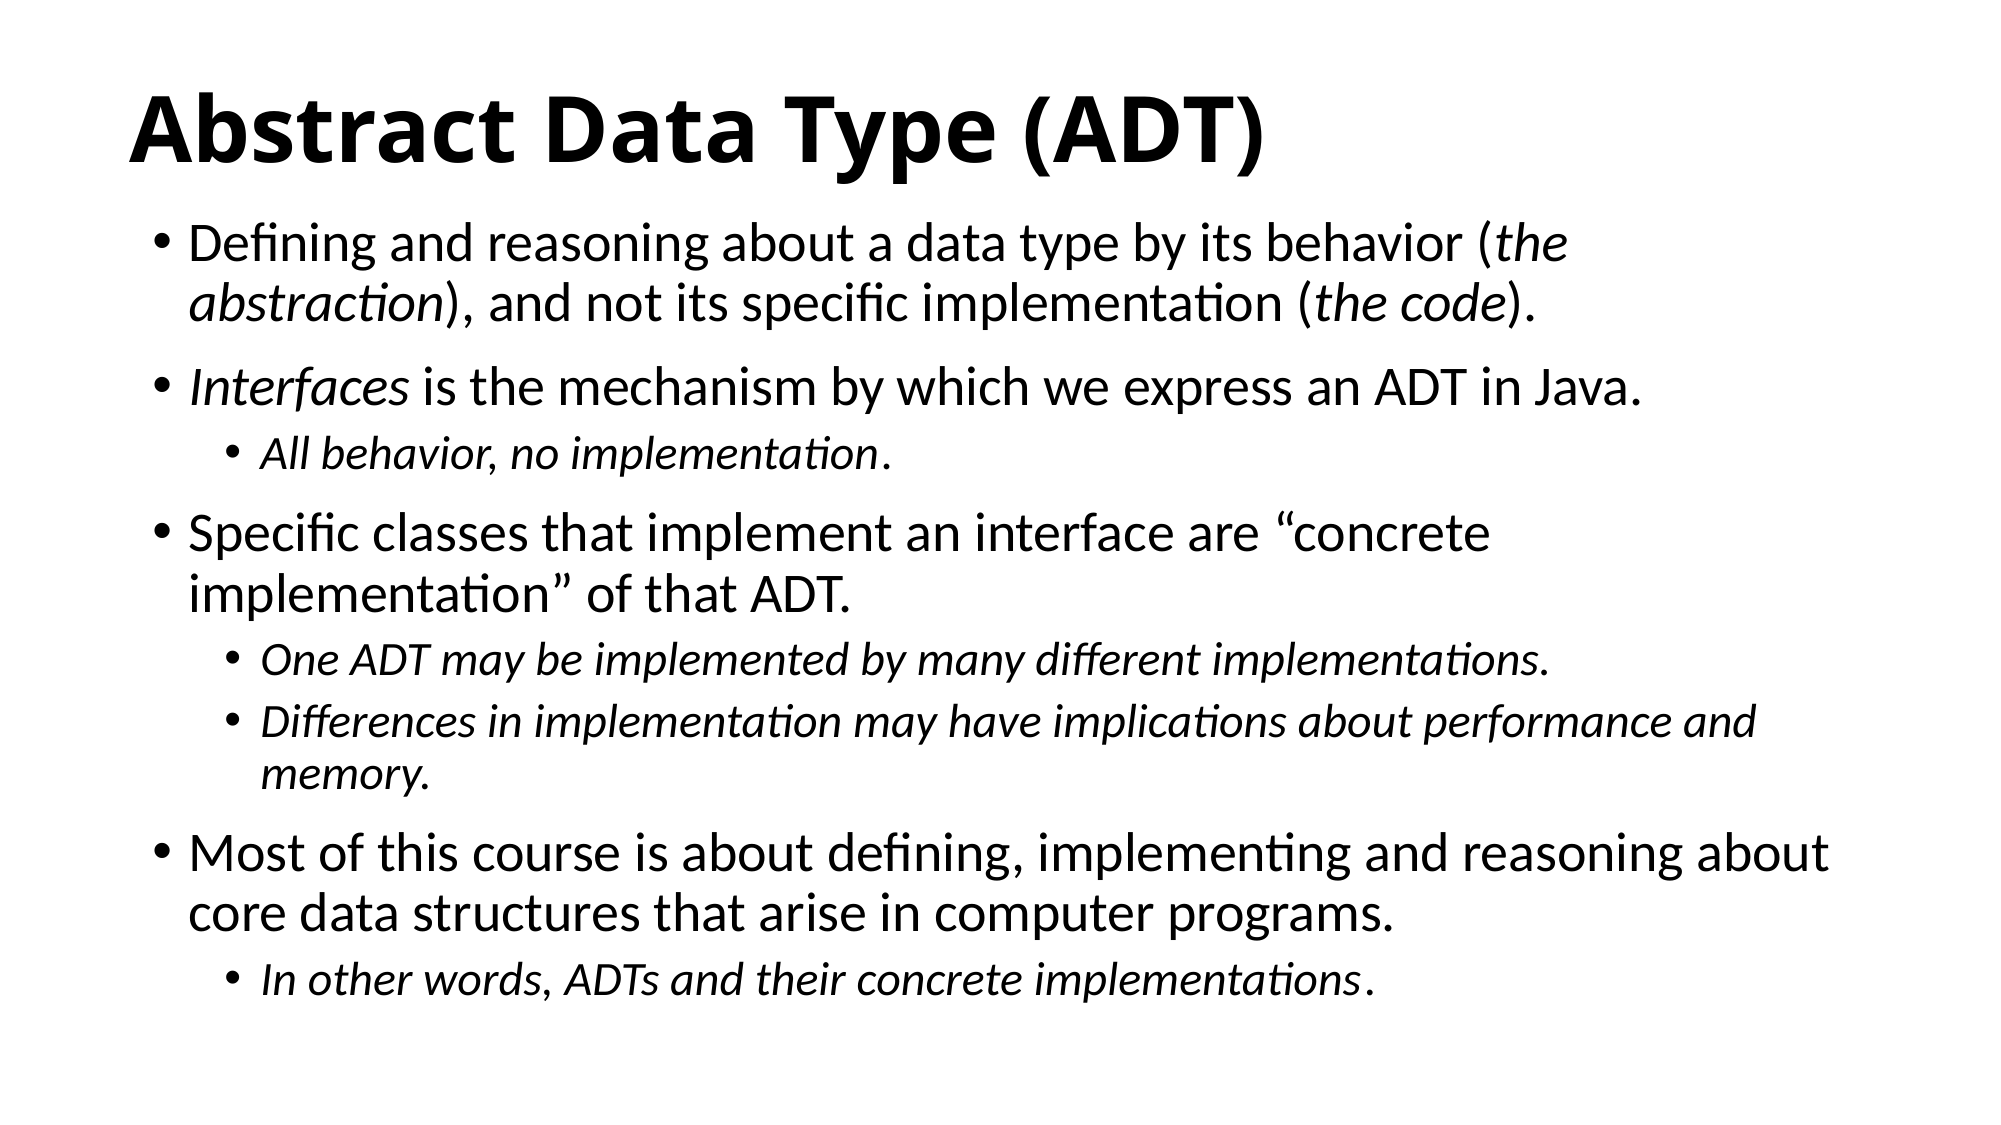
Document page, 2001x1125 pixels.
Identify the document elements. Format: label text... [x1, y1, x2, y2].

list Defining and reasoning about a data type by its behavior (the abstraction), and not its specific implementation (the code). Interfaces is the mechanism by which we express an ADT in Java. All behavior, no implementation. Specific classes that implement an interface are “concrete implementation” of that ADT. One ADT may be implemented by many different implementations. Differences in implementation may have implications about performance and memory. Most of this course is about defining, implementing and reasoning about core data structures that arise in computer programs. In other words, ADTs and their concrete implementations. [137, 205, 1863, 1014]
title Abstract Data Type (ADT) [114, 59, 1863, 206]
